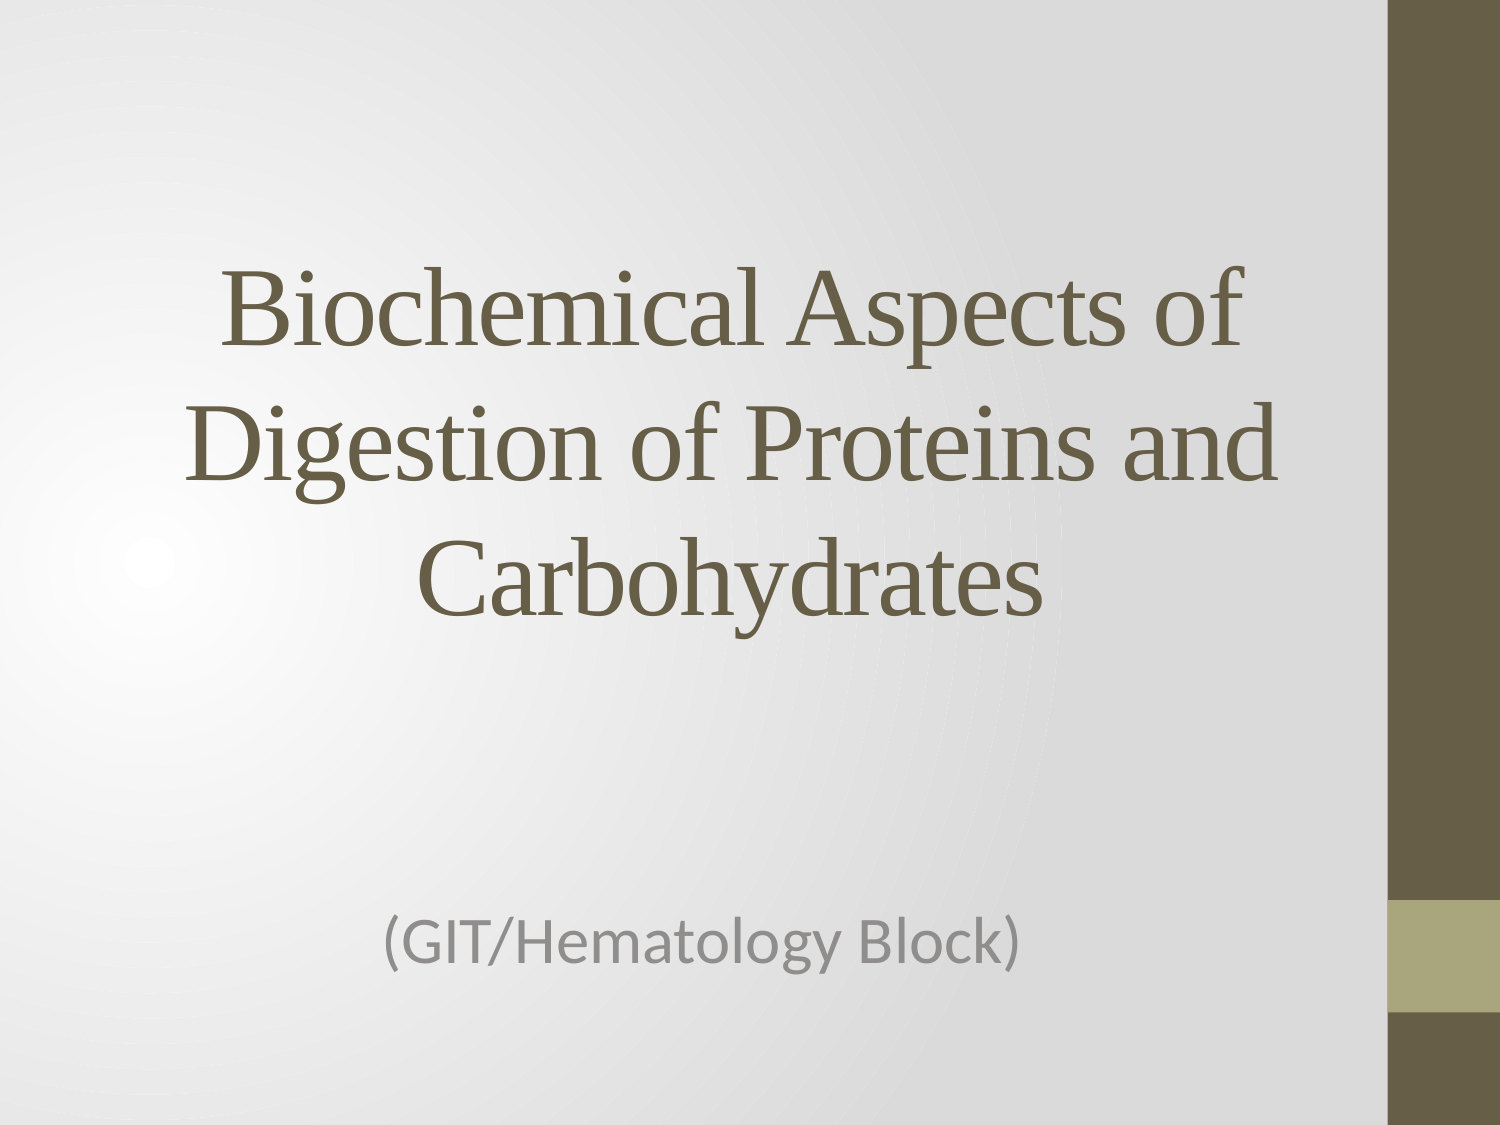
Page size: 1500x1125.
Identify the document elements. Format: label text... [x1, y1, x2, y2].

title Biochemical Aspects of Digestion of Proteins and Carbohydrates [112, 219, 1350, 646]
subtitle (GIT/Hematology Block) [112, 889, 1173, 1035]
